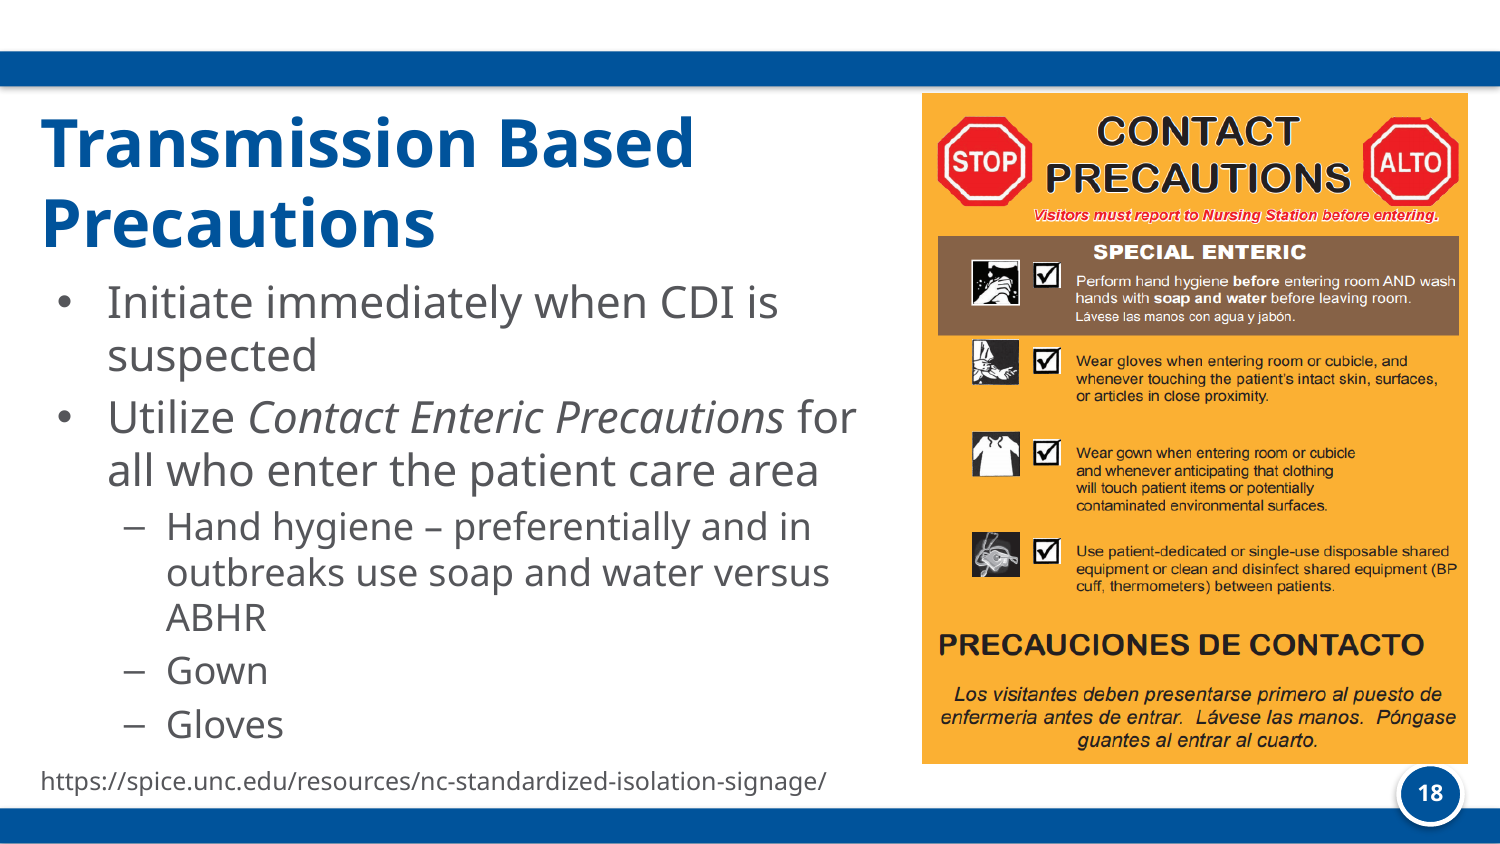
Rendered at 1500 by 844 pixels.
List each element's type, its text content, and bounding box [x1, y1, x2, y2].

text_box https://spice.unc.edu/resources/nc-standardized-isolation-signage/ [25, 758, 1371, 803]
picture [922, 92, 1468, 765]
title Transmission Based Precautions [25, 93, 907, 267]
list Initiate immediately when CDI is suspected Utilize Contact Enteric Precautions for all who enter the patient care area Hand hygiene – preferentially and in outbreaks use soap and water versus ABHR Gown Gloves [41, 266, 907, 758]
